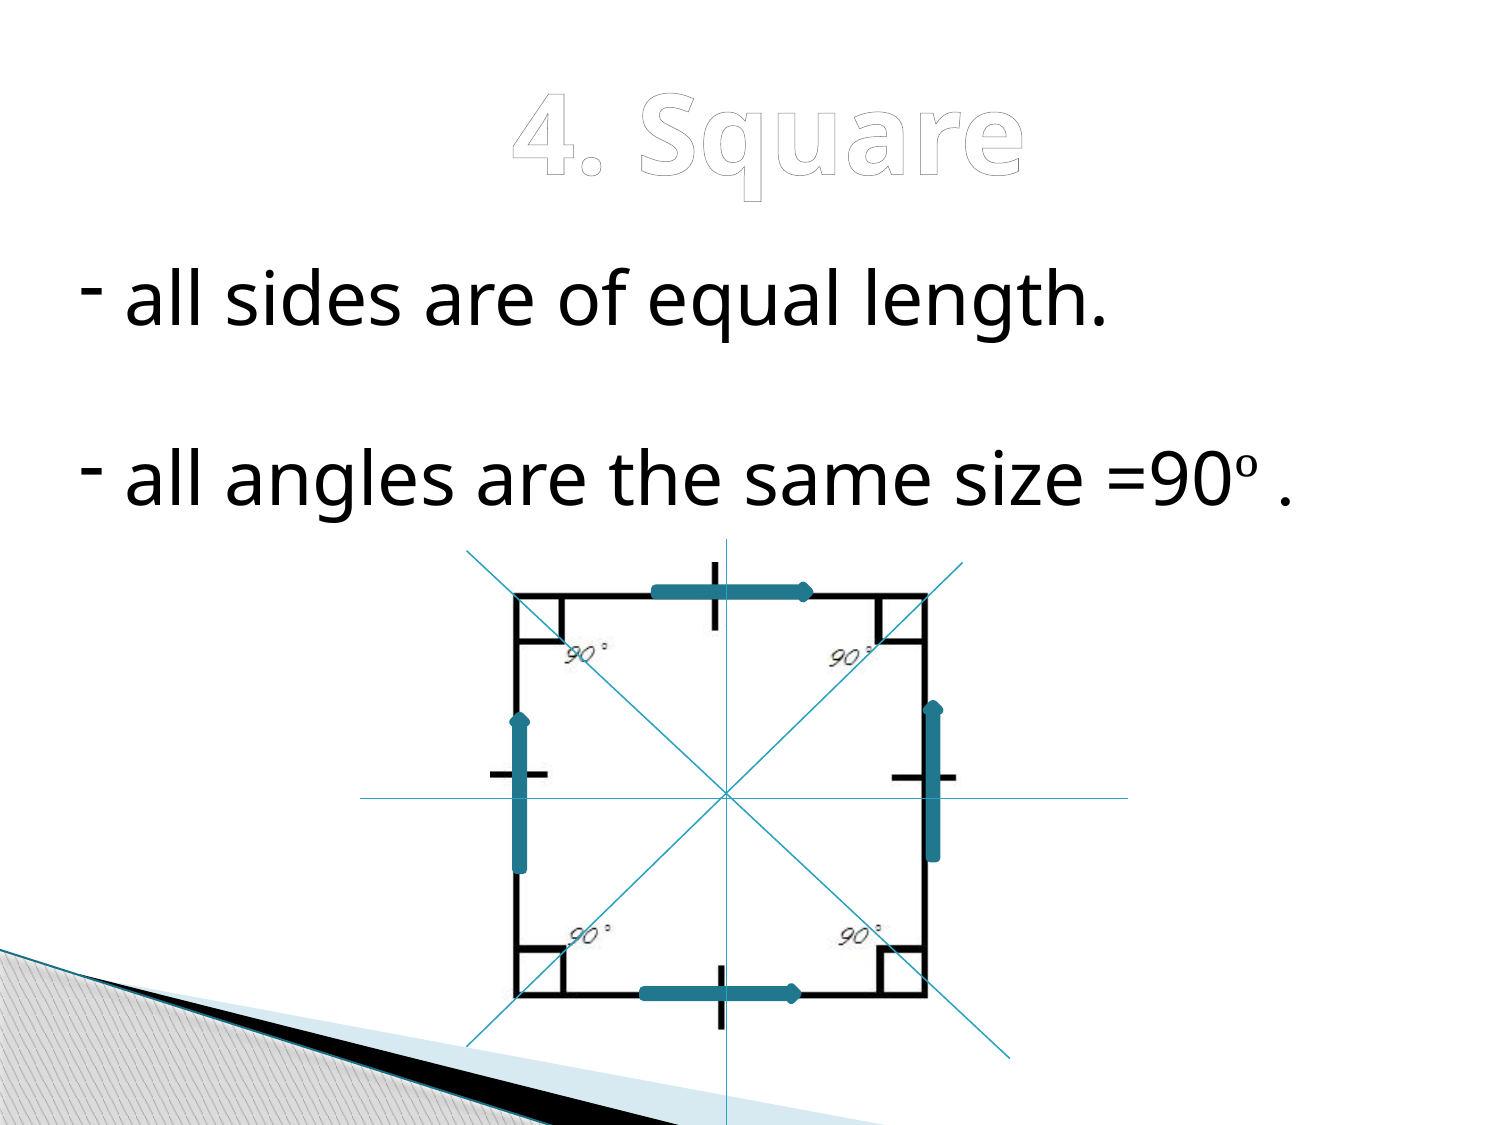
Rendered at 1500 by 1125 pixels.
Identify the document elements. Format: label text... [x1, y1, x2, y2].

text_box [955, 844, 1011, 1059]
text_box 4. Square [496, 54, 1043, 205]
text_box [466, 550, 1011, 831]
text_box all sides are of equal length. all angles are the same size =90º . [64, 243, 1471, 529]
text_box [466, 562, 963, 831]
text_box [466, 844, 963, 1048]
